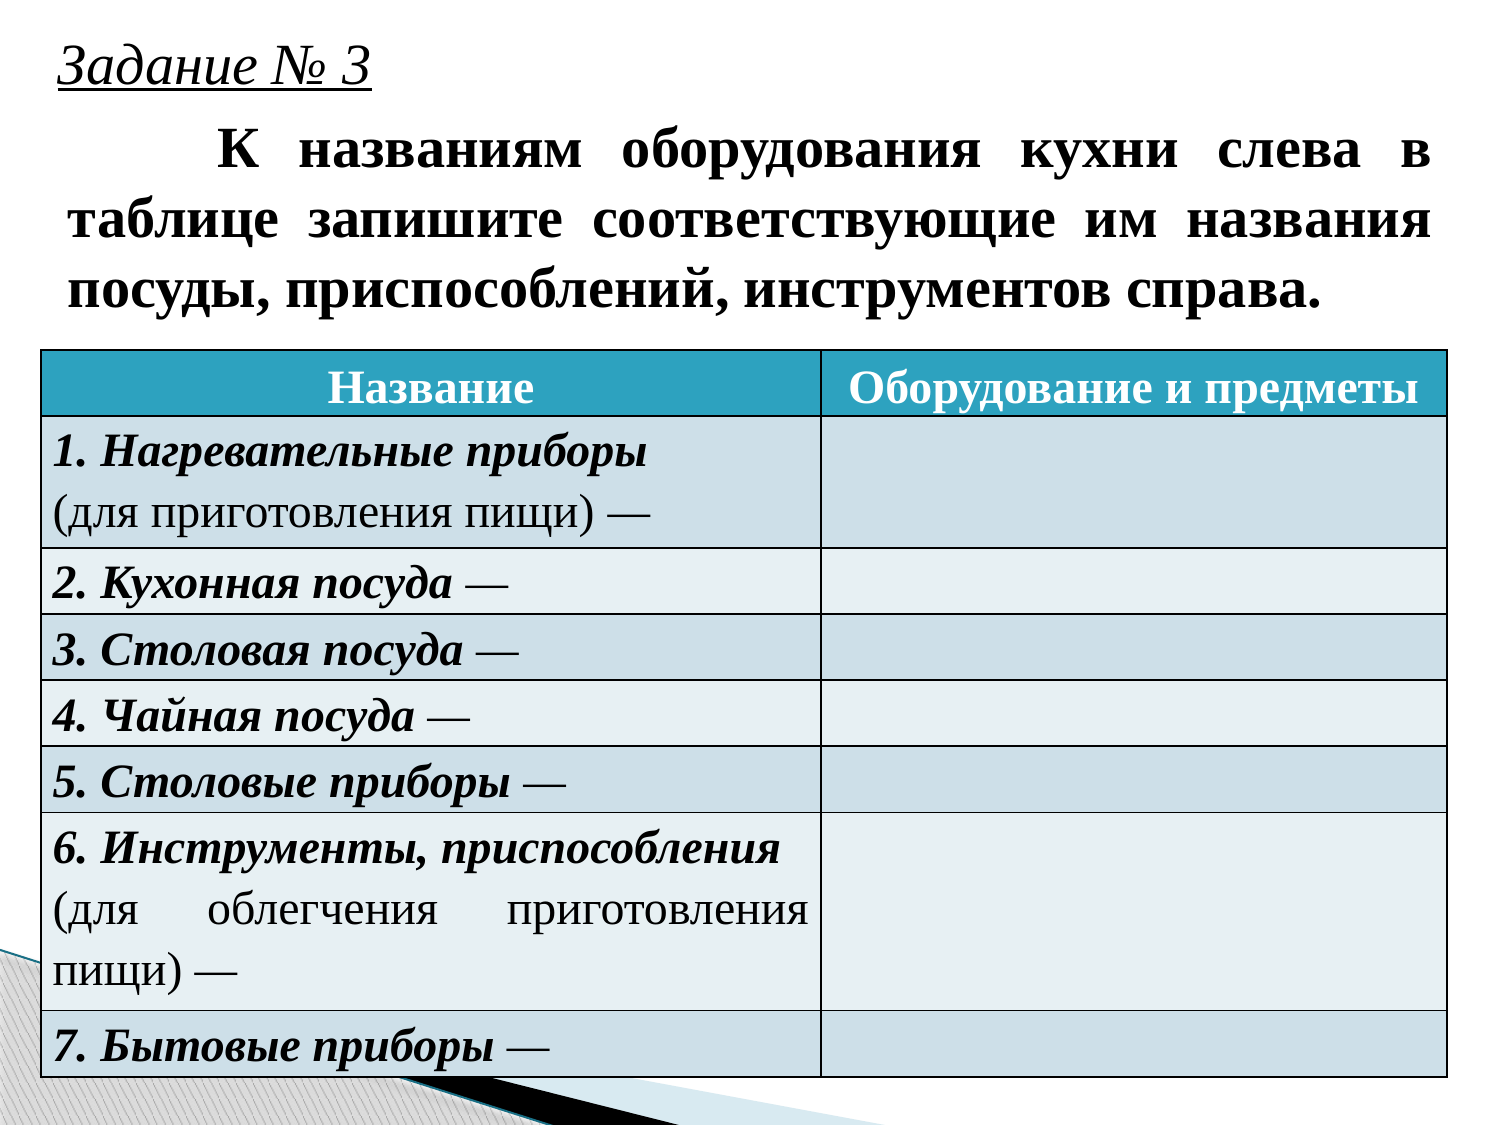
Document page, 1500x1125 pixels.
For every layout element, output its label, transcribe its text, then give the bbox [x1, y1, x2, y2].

table_cell [822, 681, 1446, 745]
table_cell [822, 813, 1446, 1010]
table_header Оборудование и предметы [822, 351, 1446, 415]
table_cell 1. Нагревательные приборы (для приготовления пищи) — [42, 417, 820, 547]
table_cell [822, 549, 1446, 613]
table_cell [822, 1011, 1446, 1076]
table_cell [822, 747, 1446, 812]
text_box Задание № 3 [42, 19, 387, 104]
table_cell [822, 615, 1446, 679]
table_cell 4. Чайная посуда — [42, 681, 820, 745]
table_cell 2. Кухонная посуда — [42, 549, 820, 613]
table_cell 6. Инструменты, приспособления (для облегчения приготовления пищи) — [42, 813, 820, 1010]
table_cell 3. Столовая посуда — [42, 615, 820, 679]
table_cell 7. Бытовые приборы — [42, 1011, 820, 1076]
table_header Название [42, 351, 820, 415]
text_box К названиям оборудования кухни слева в таблице запишите соответствующие им названия посуды, приспособлений, инструментов справа. [53, 101, 1447, 327]
table_cell 5. Столовые приборы — [42, 747, 820, 812]
table_cell [822, 417, 1446, 547]
